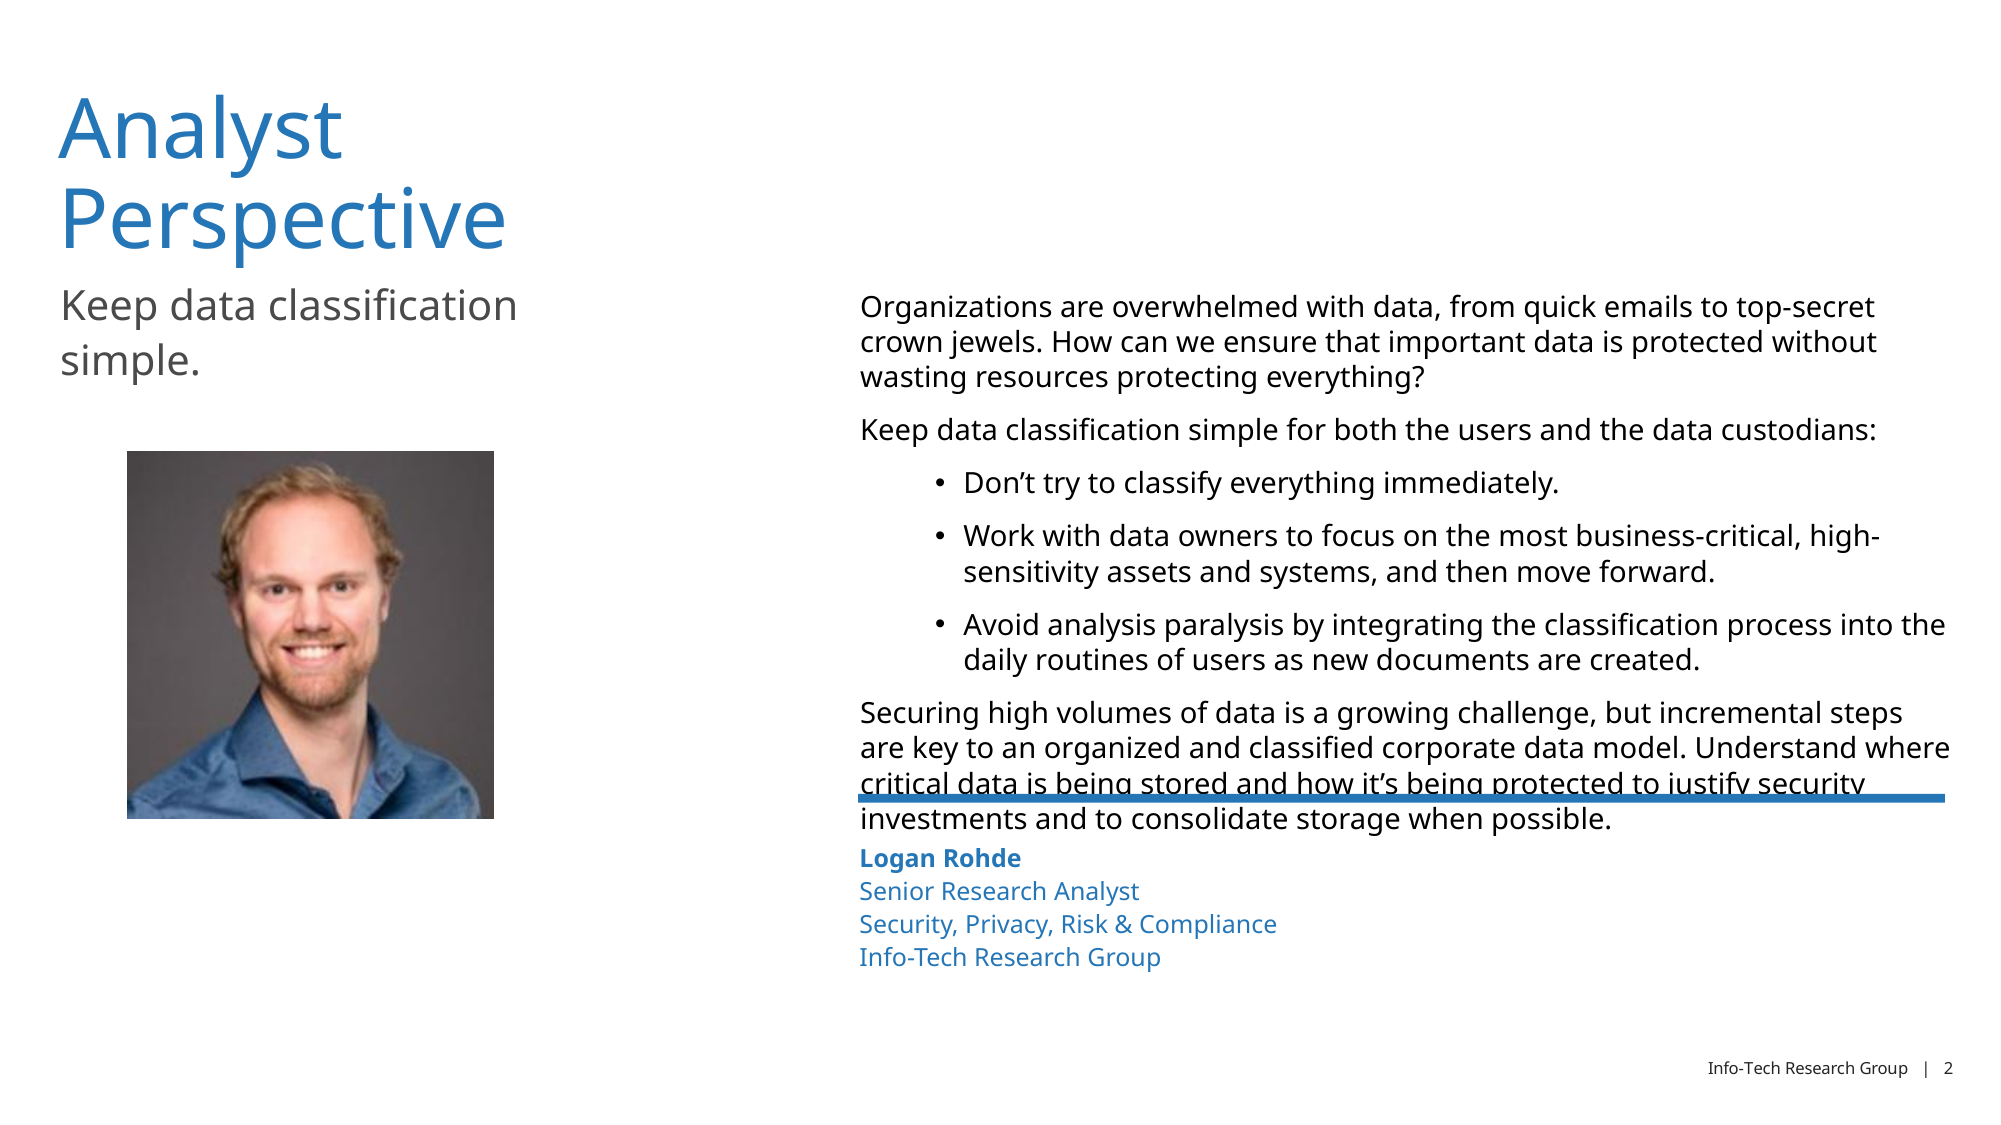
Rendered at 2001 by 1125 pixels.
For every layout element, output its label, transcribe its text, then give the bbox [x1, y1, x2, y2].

list Keep data classification simple. [60, 273, 648, 400]
picture [127, 451, 494, 819]
text_box [857, 793, 1946, 804]
title Analyst Perspective [58, 86, 1656, 273]
list Logan Rohde Senior Research Analyst Security, Privacy, Risk & Compliance Info-Tech Research Group [859, 839, 1506, 1049]
list Organizations are overwhelmed with data, from quick emails to top-secret crown jewels. How can we ensure that important data is protected without wasting resources protecting everything? Keep data classification simple for both the users and the data custodians: Don’t try to classify everything immediately. Work with data owners to focus on the most business-critical, high-sensitivity assets and systems, and then move forward. Avoid analysis paralysis by integrating the classification process into the daily routines of users as new documents are created. Securing high volumes of data is a growing challenge, but incremental steps are key to an organized and classified corporate data model. Understand where critical data is being stored and how it’s being protected to justify security investments and to consolidate storage when possible. [860, 287, 1953, 980]
